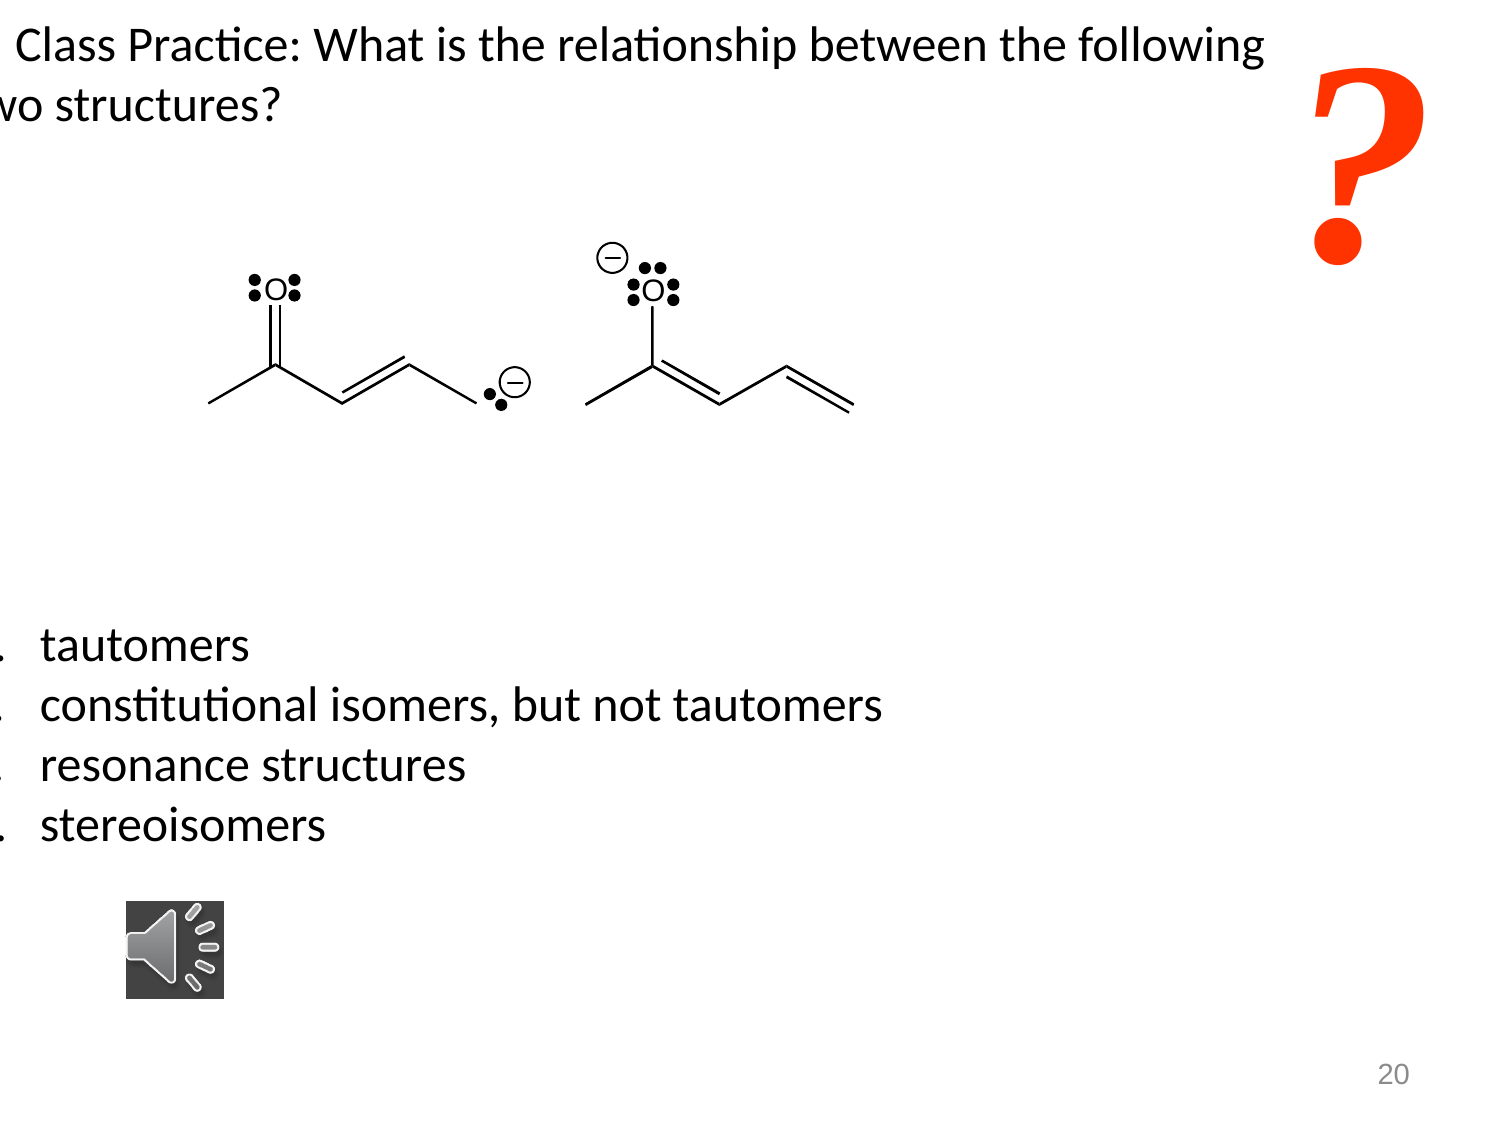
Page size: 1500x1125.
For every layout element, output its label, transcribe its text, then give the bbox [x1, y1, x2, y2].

text_box In Class Practice: What is the relationship between the following two structures? tautomers constitutional isomers, but not tautomers resonance structures stereoisomers [0, 498, 1405, 859]
text_box In Class Practice: What is the relationship between the following two structures? tautomers constitutional isomers, but not tautomers resonance structures stereoisomers [0, 4, 1405, 497]
slide_number 20 [1074, 1042, 1425, 1103]
text_box ? [1273, 0, 1500, 328]
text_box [199, 234, 863, 437]
picture [124, 899, 226, 1001]
